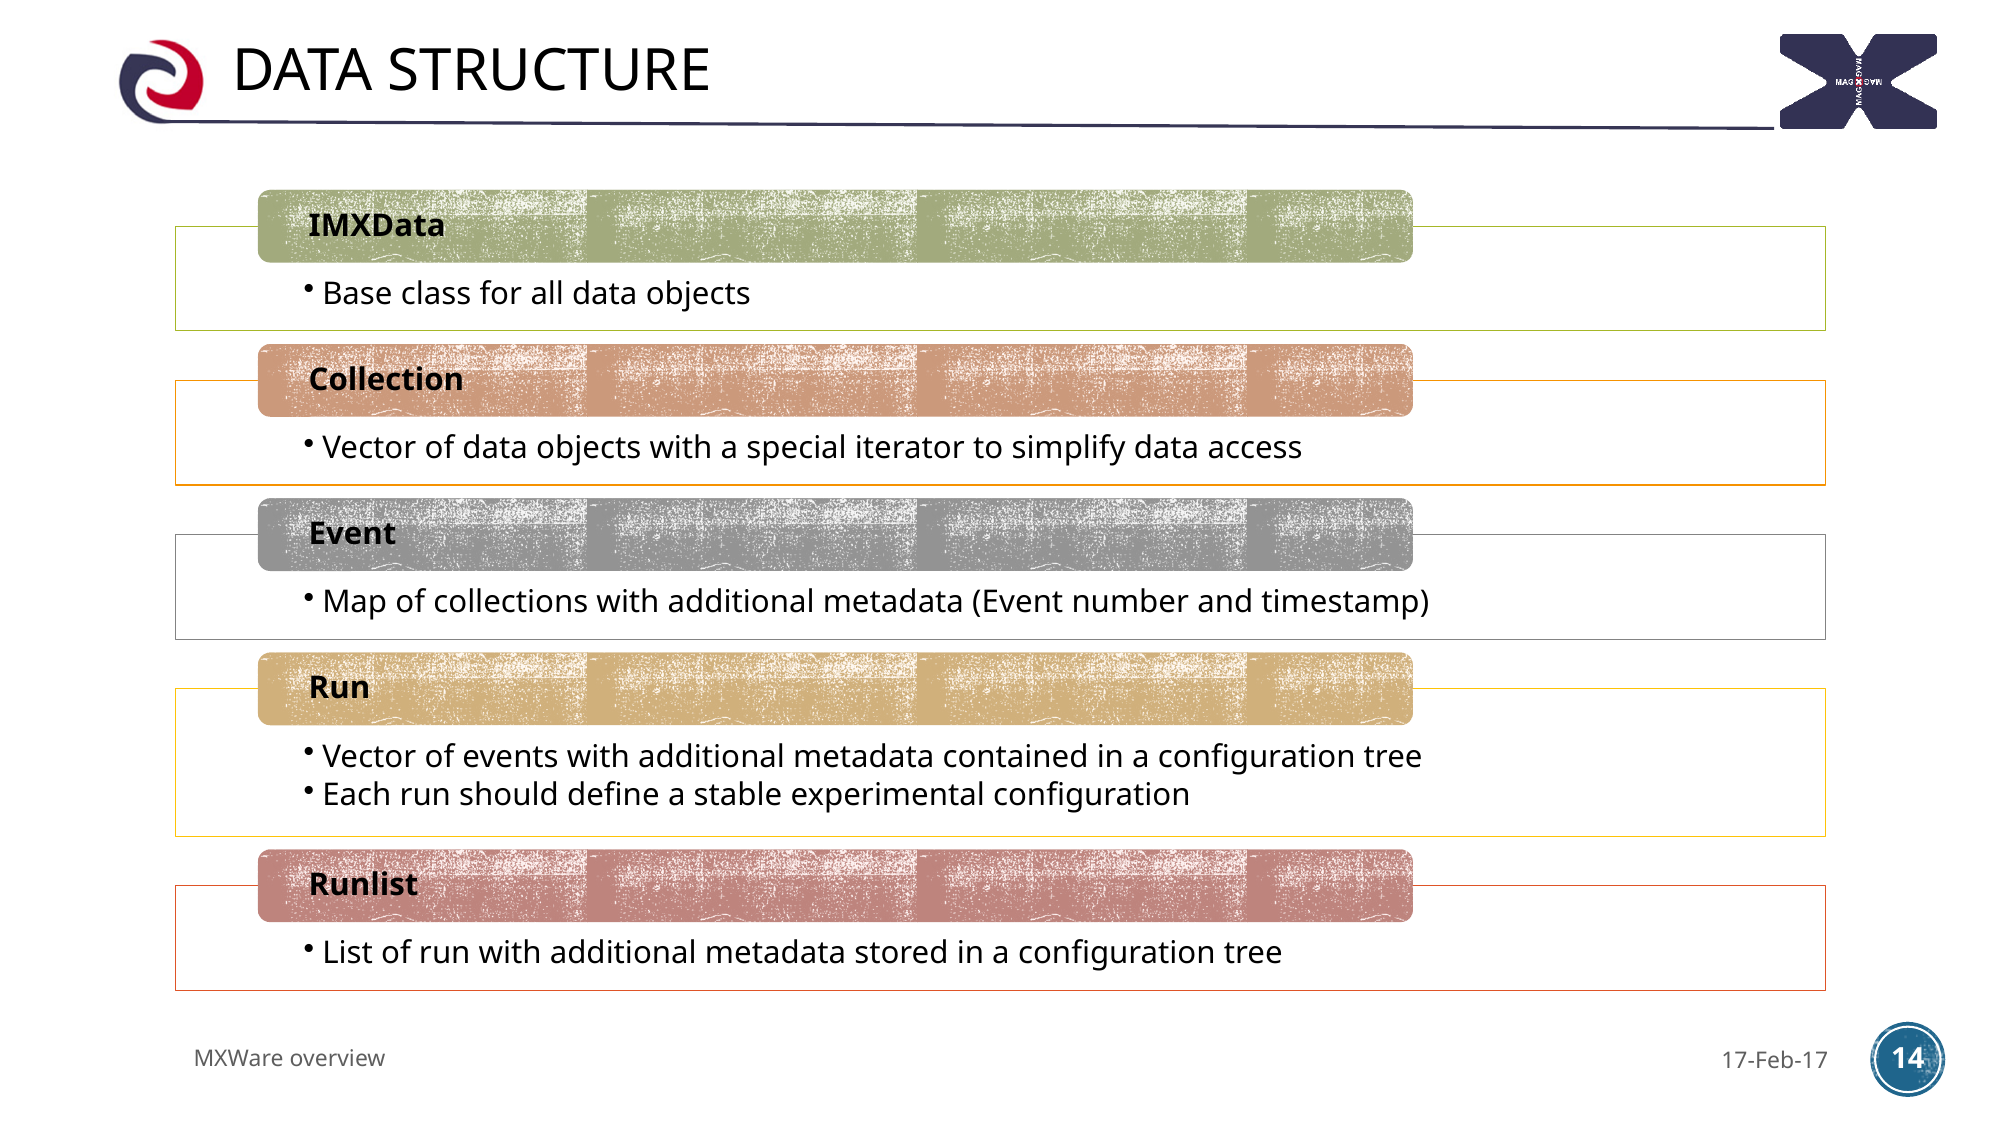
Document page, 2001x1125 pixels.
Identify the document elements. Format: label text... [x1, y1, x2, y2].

picture [1780, 34, 1937, 129]
title Data structure [217, 29, 1745, 115]
slide_number 14 [1855, 1028, 1961, 1089]
footer MXWare overview [178, 1028, 1217, 1089]
picture [106, 26, 214, 135]
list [178, 172, 1823, 1009]
slide_number 17-Feb-17 [1306, 1028, 1844, 1089]
